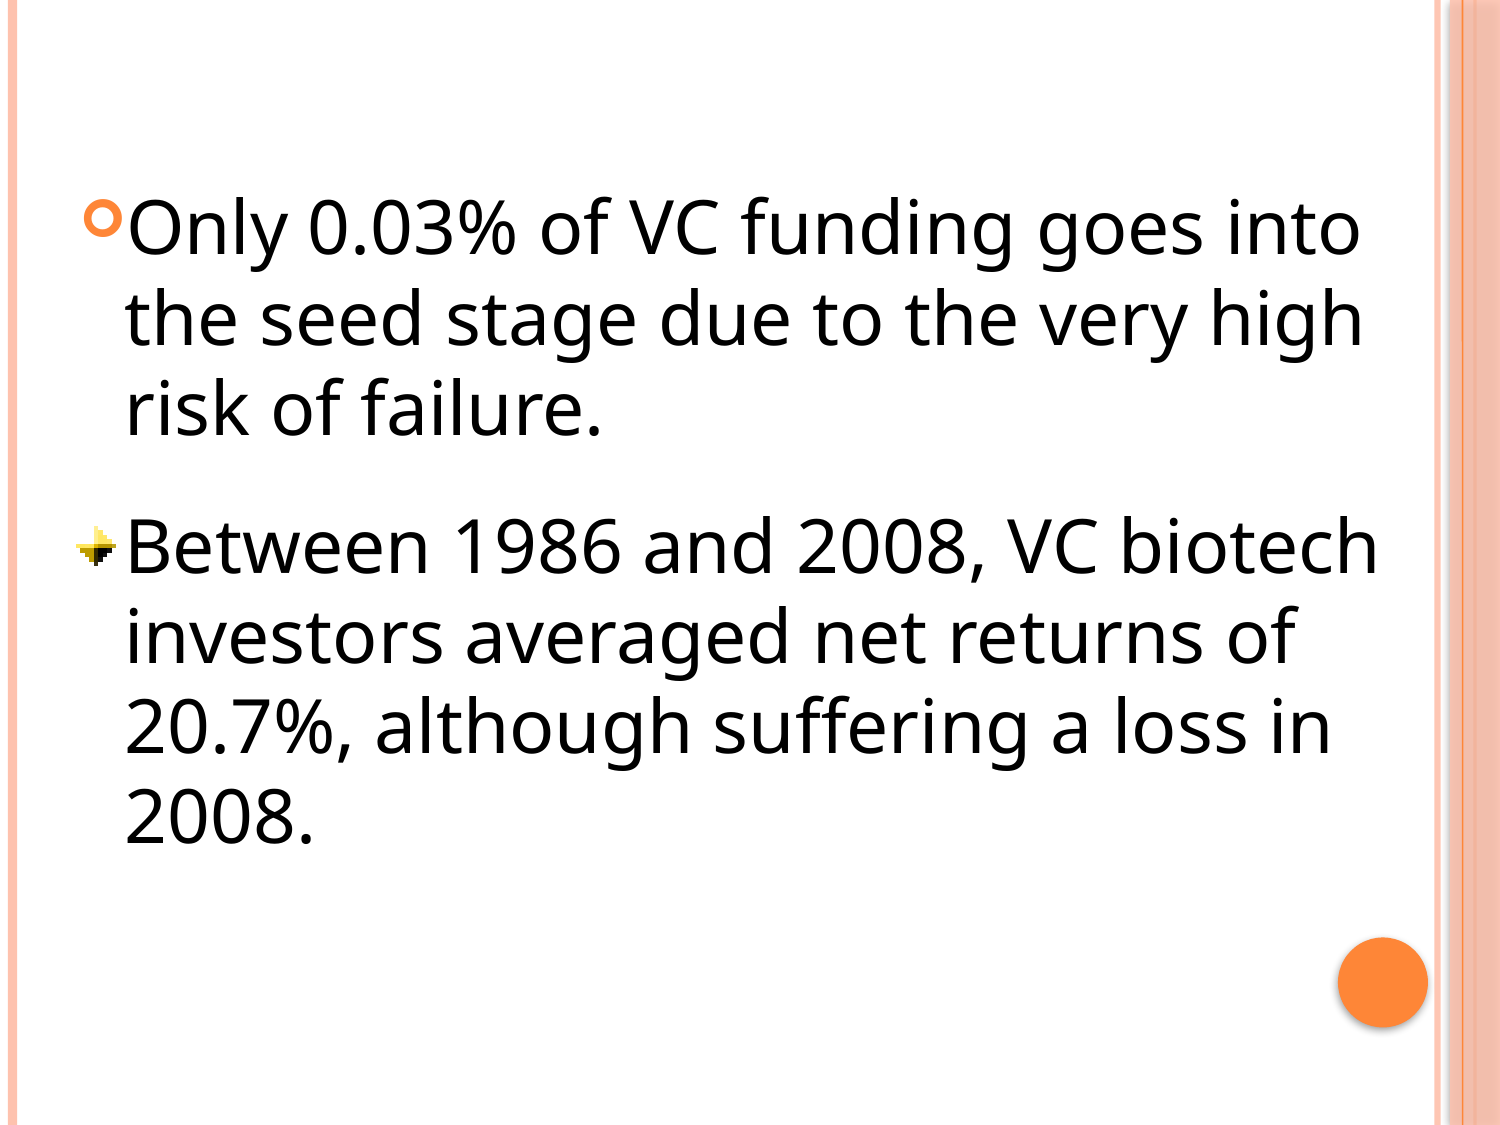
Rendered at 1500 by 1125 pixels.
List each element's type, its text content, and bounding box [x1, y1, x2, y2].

list Only 0.03% of VC funding goes into the seed stage due to the very high risk of failure. [64, 172, 1415, 461]
picture [67, 517, 121, 571]
text_box Between 1986 and 2008, VC biotech investors averaged net returns of 20.7%, although suffering a loss in 2008. [53, 491, 1403, 851]
